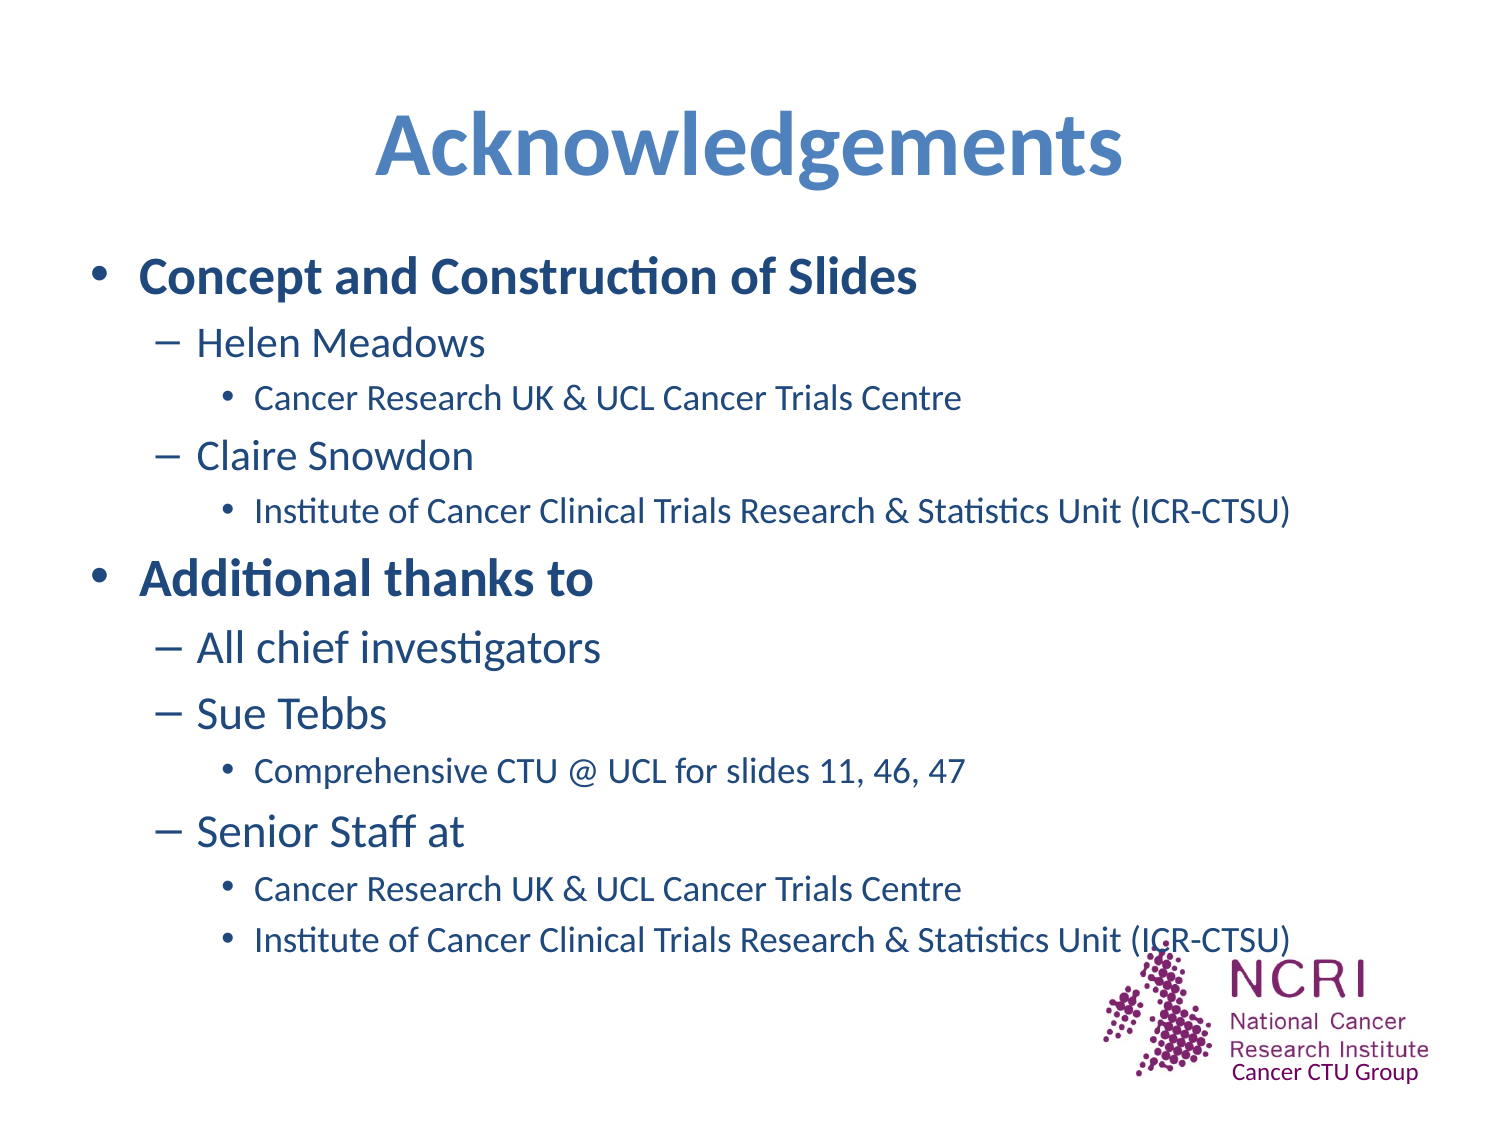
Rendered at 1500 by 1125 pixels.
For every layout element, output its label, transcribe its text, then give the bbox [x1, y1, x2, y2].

picture [1080, 922, 1448, 1094]
title Acknowledgements [75, 45, 1425, 232]
list Concept and Construction of Slides Helen Meadows Cancer Research UK & UCL Cancer Trials Centre Claire Snowdon Institute of Cancer Clinical Trials Research & Statistics Unit (ICR-CTSU) Additional thanks to All chief investigators Sue Tebbs Comprehensive CTU @ UCL for slides 11, 46, 47 Senior Staff at Cancer Research UK & UCL Cancer Trials Centre Institute of Cancer Clinical Trials Research & Statistics Unit (ICR-CTSU) [75, 232, 1483, 975]
